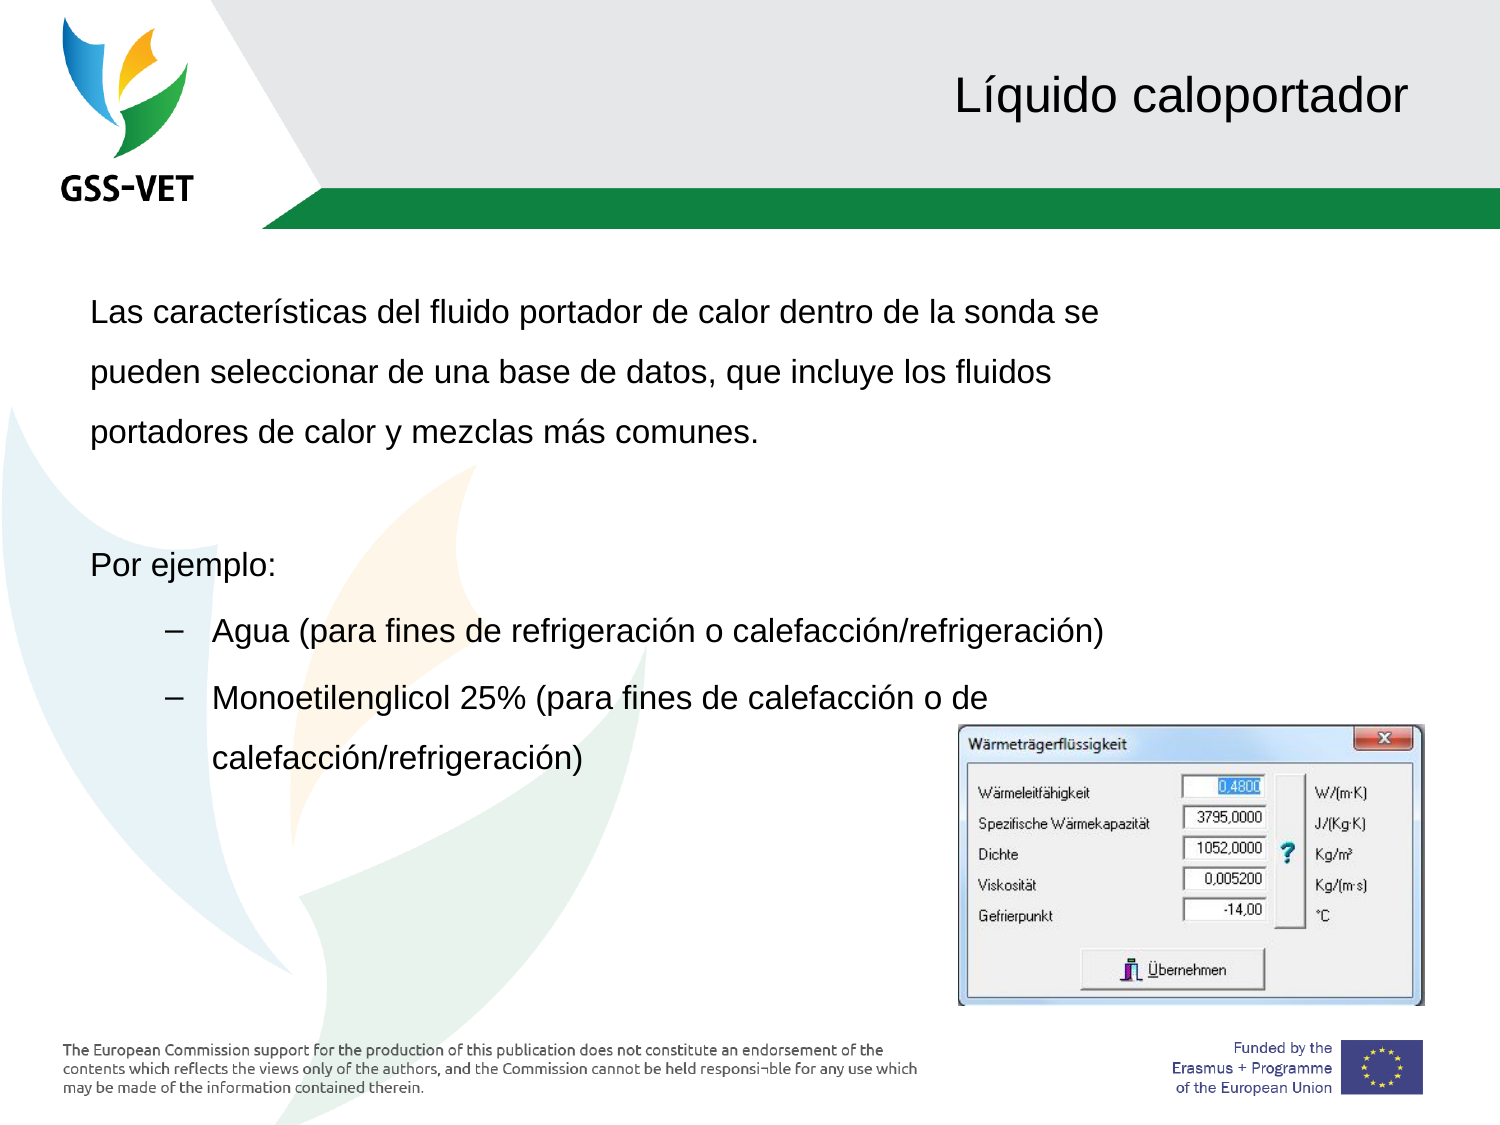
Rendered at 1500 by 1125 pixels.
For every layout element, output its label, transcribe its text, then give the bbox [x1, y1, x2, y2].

title Líquido caloportador [324, 0, 1425, 185]
picture [0, 0, 1500, 1125]
list Las características del fluido portador de calor dentro de la sonda se pueden seleccionar de una base de datos, que incluye los fluidos portadores de calor y mezclas más comunes. Por ejemplo: Agua (para fines de refrigeración o calefacción/refrigeración) Monoetilenglicol 25% (para fines de calefacción o de calefacción/refrigeración) [75, 262, 1176, 1005]
